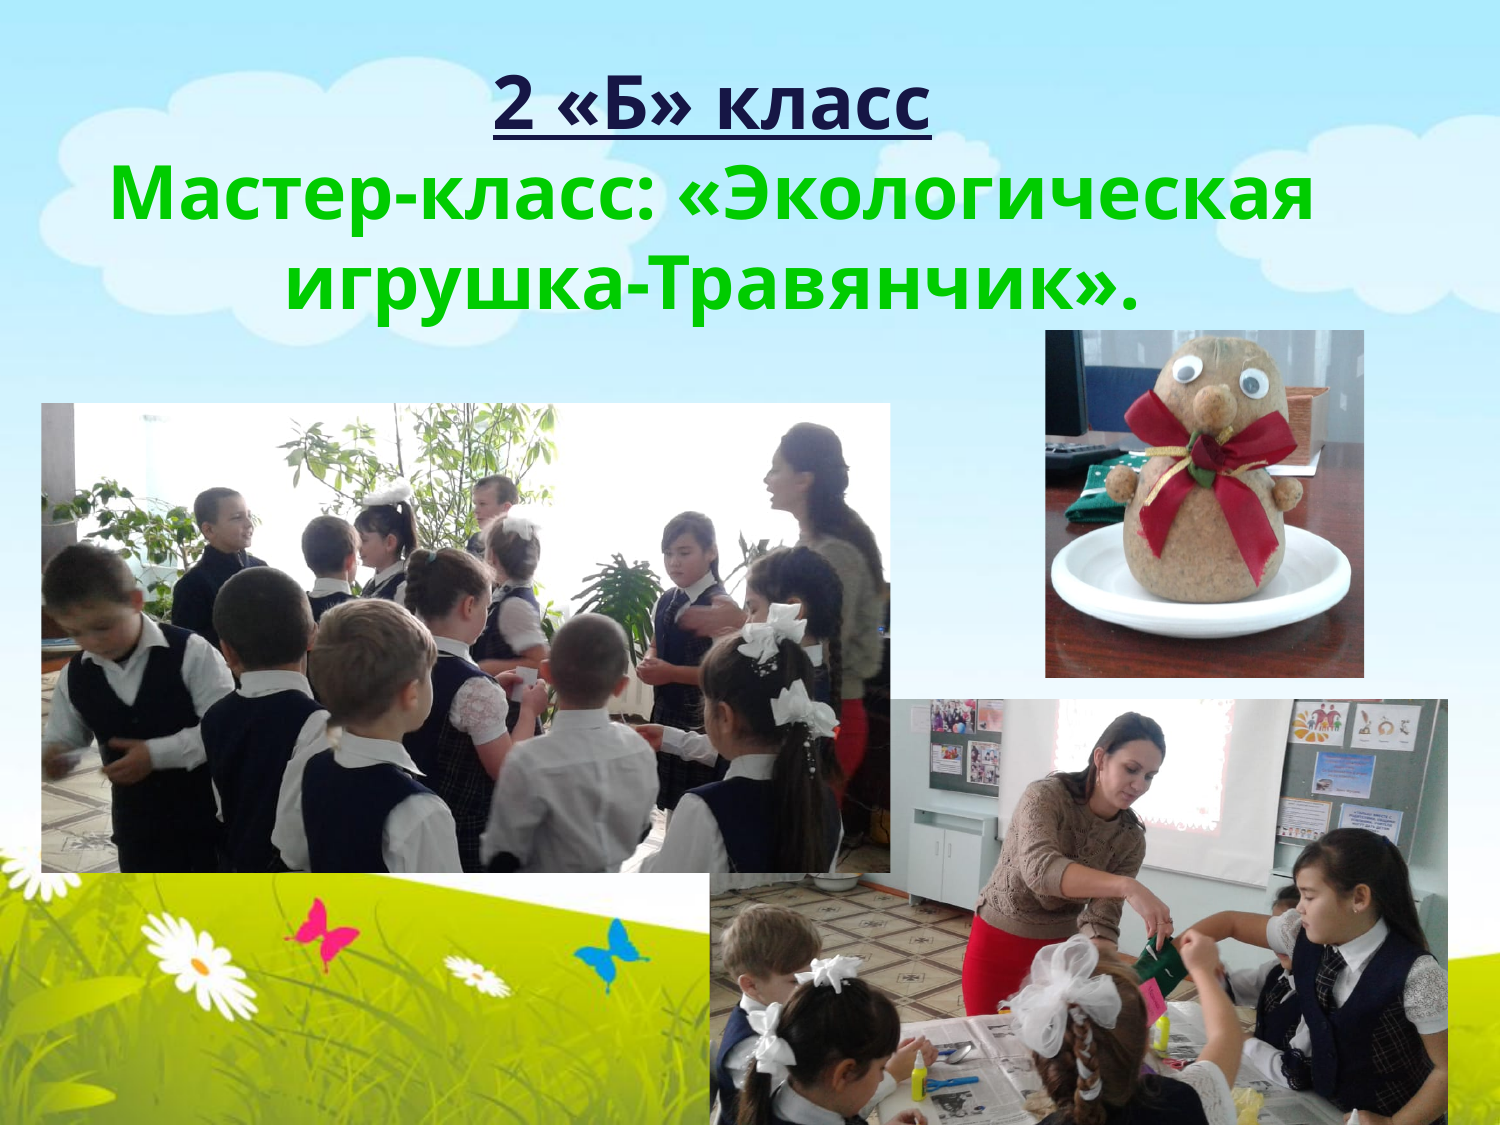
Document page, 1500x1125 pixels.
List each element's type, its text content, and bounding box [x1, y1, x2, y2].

title 2 «Б» класс Мастер-класс: «Экологическая игрушка-Травянчик». [0, 42, 1425, 336]
picture [0, 0, 1500, 1125]
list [41, 403, 891, 874]
